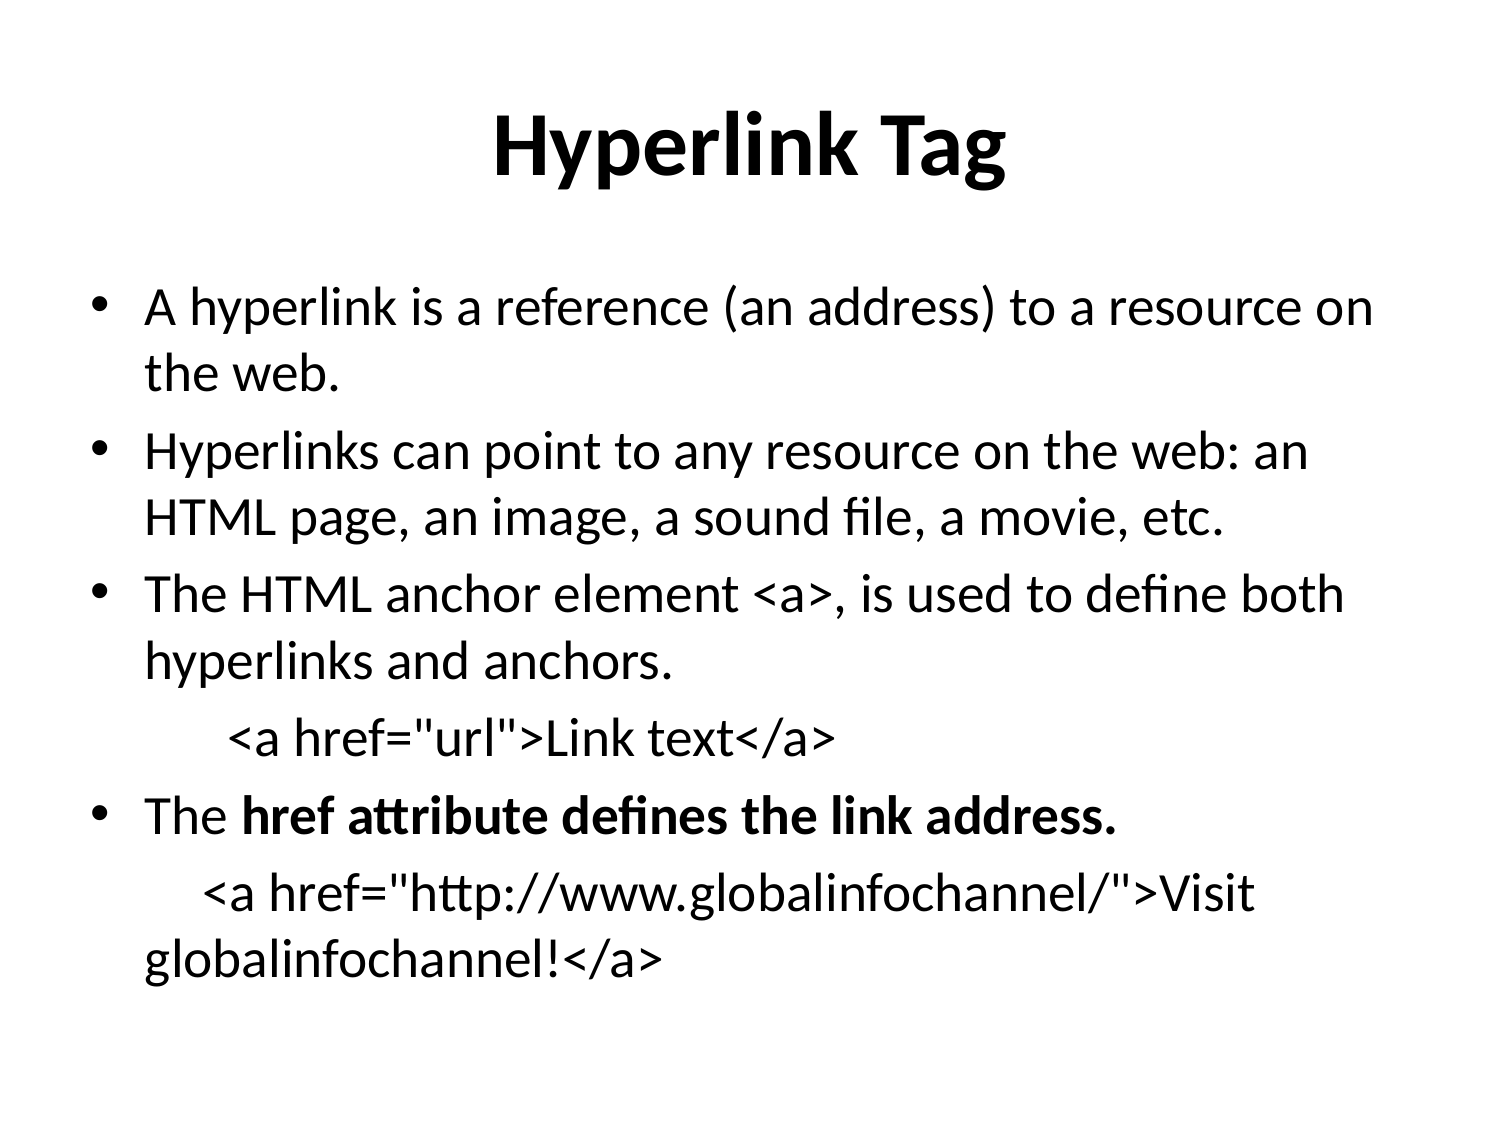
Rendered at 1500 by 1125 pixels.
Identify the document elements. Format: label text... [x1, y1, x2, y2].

title Hyperlink Tag [75, 45, 1425, 233]
list A hyperlink is a reference (an address) to a resource on the web. Hyperlinks can point to any resource on the web: an HTML page, an image, a sound file, a movie, etc. The HTML anchor element <a>, is used to define both hyperlinks and anchors. <a href="url">Link text</a> The href attribute defines the link address. <a href="http://www.globalinfochannel/">Visit globalinfochannel!</a> [75, 262, 1425, 1005]
